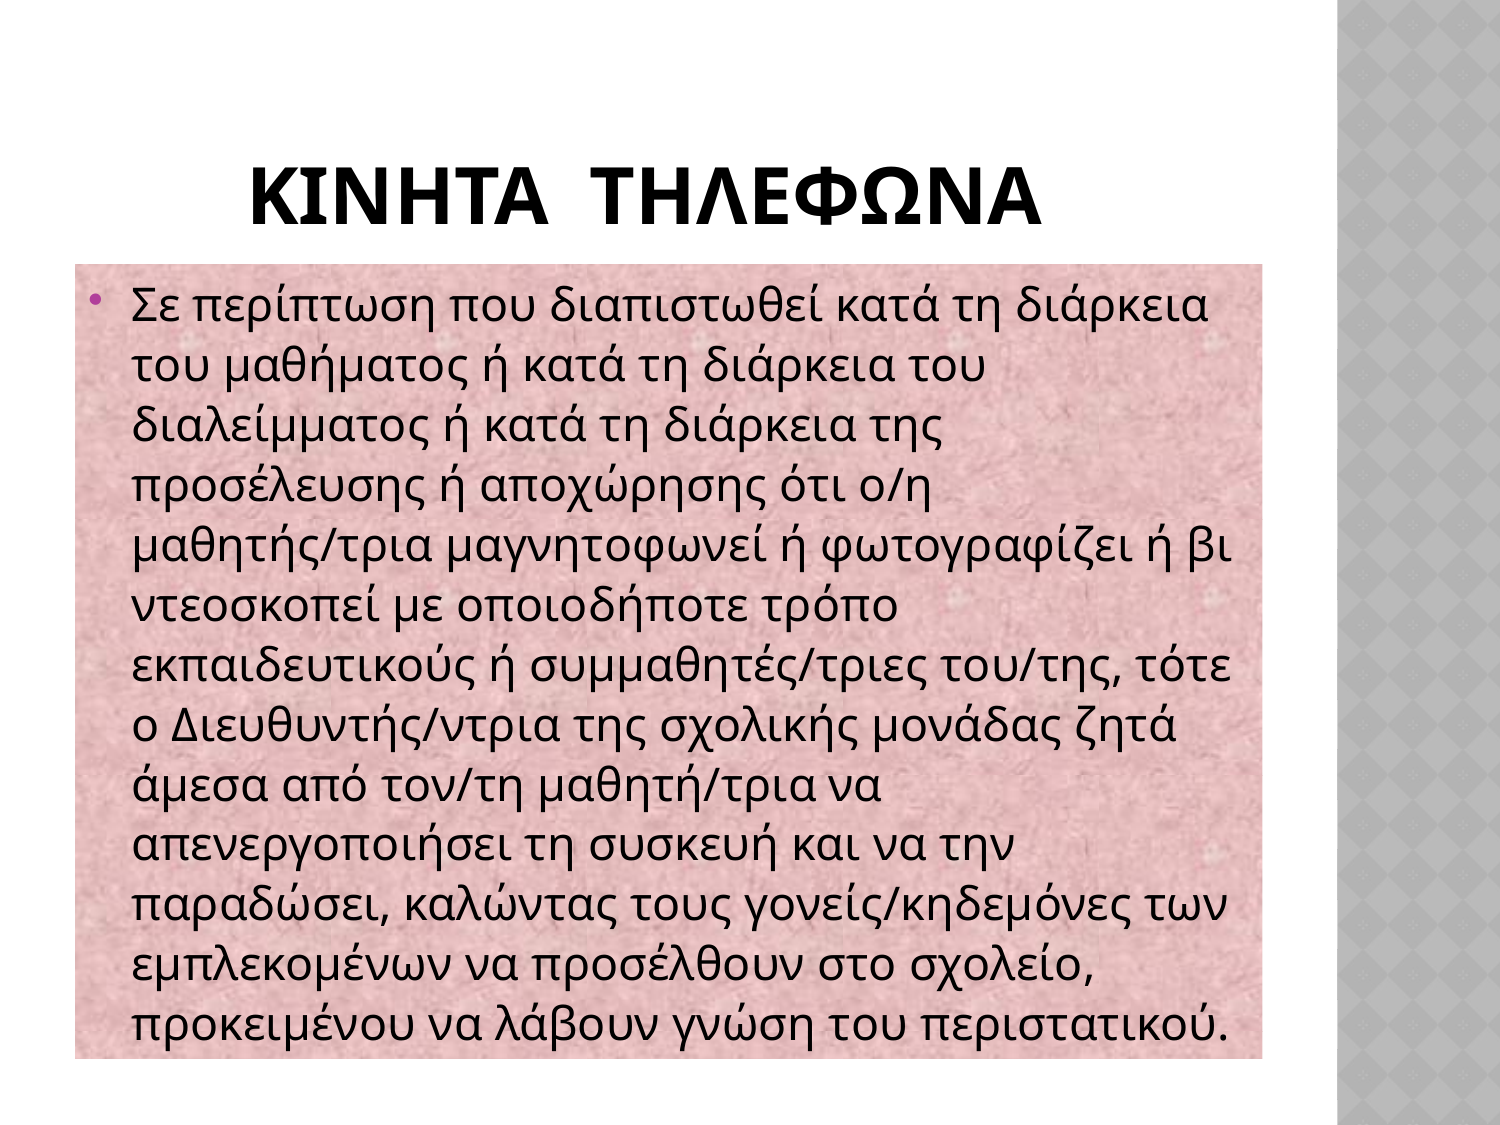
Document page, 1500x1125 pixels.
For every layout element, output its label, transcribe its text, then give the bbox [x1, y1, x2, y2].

title ΚΙΝΗΤΑ ΤΗΛΕΦΩΝΑ [75, 52, 1263, 240]
list Σε περίπτωση που διαπιστωθεί κατά τη διάρκεια του μαθήματος ή κατά τη διάρκεια του διαλείμματος ή κατά τη διάρκεια της προσέλευσης ή αποχώρησης ότι ο/η μαθητής/τρια μαγνητοφωνεί ή φωτογραφίζει ή βι ντεοσκοπεί με οποιοδήποτε τρόπο εκπαιδευτικούς ή συμμαθητές/τριες του/της, τότε ο Διευθυντής/ντρια της σχολικής μονάδας ζητά άμεσα από τον/τη μαθητή/τρια να απενεργοποιήσει τη συσκευή και να την παραδώσει, καλώντας τους γονείς/κηδεμόνες των εμπλεκομένων να προσέλθουν στο σχολείο, προκειμένου να λάβουν γνώση του περιστατικού. [75, 264, 1263, 1059]
